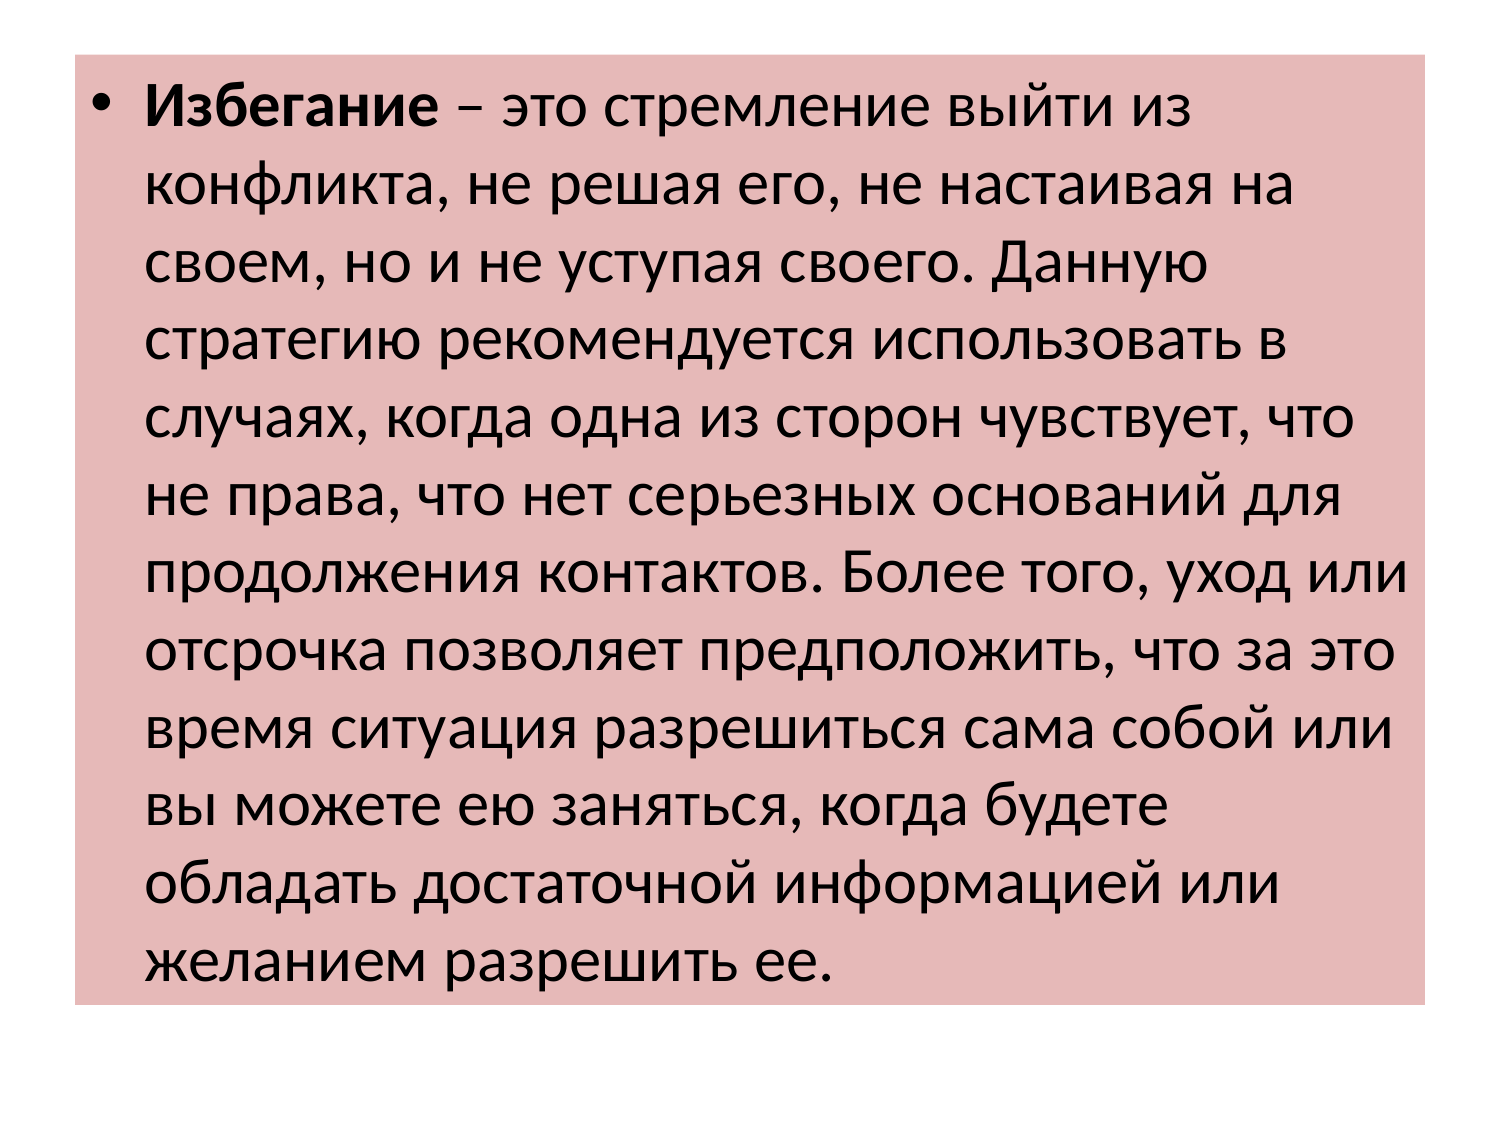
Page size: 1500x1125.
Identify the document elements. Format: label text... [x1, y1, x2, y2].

list Избегание – это стремление выйти из конфликта, не решая его, не настаивая на своем, но и не уступая своего. Данную стратегию рекомендуется использовать в случаях, когда одна из сторон чувствует, что не права, что нет серьезных оснований для продолжения контактов. Более того, уход или отсрочка позволяет предположить, что за это время ситуация разрешиться сама собой или вы можете ею заняться, когда будете обладать достаточной информацией или желанием разрешить ее. [75, 54, 1425, 1005]
